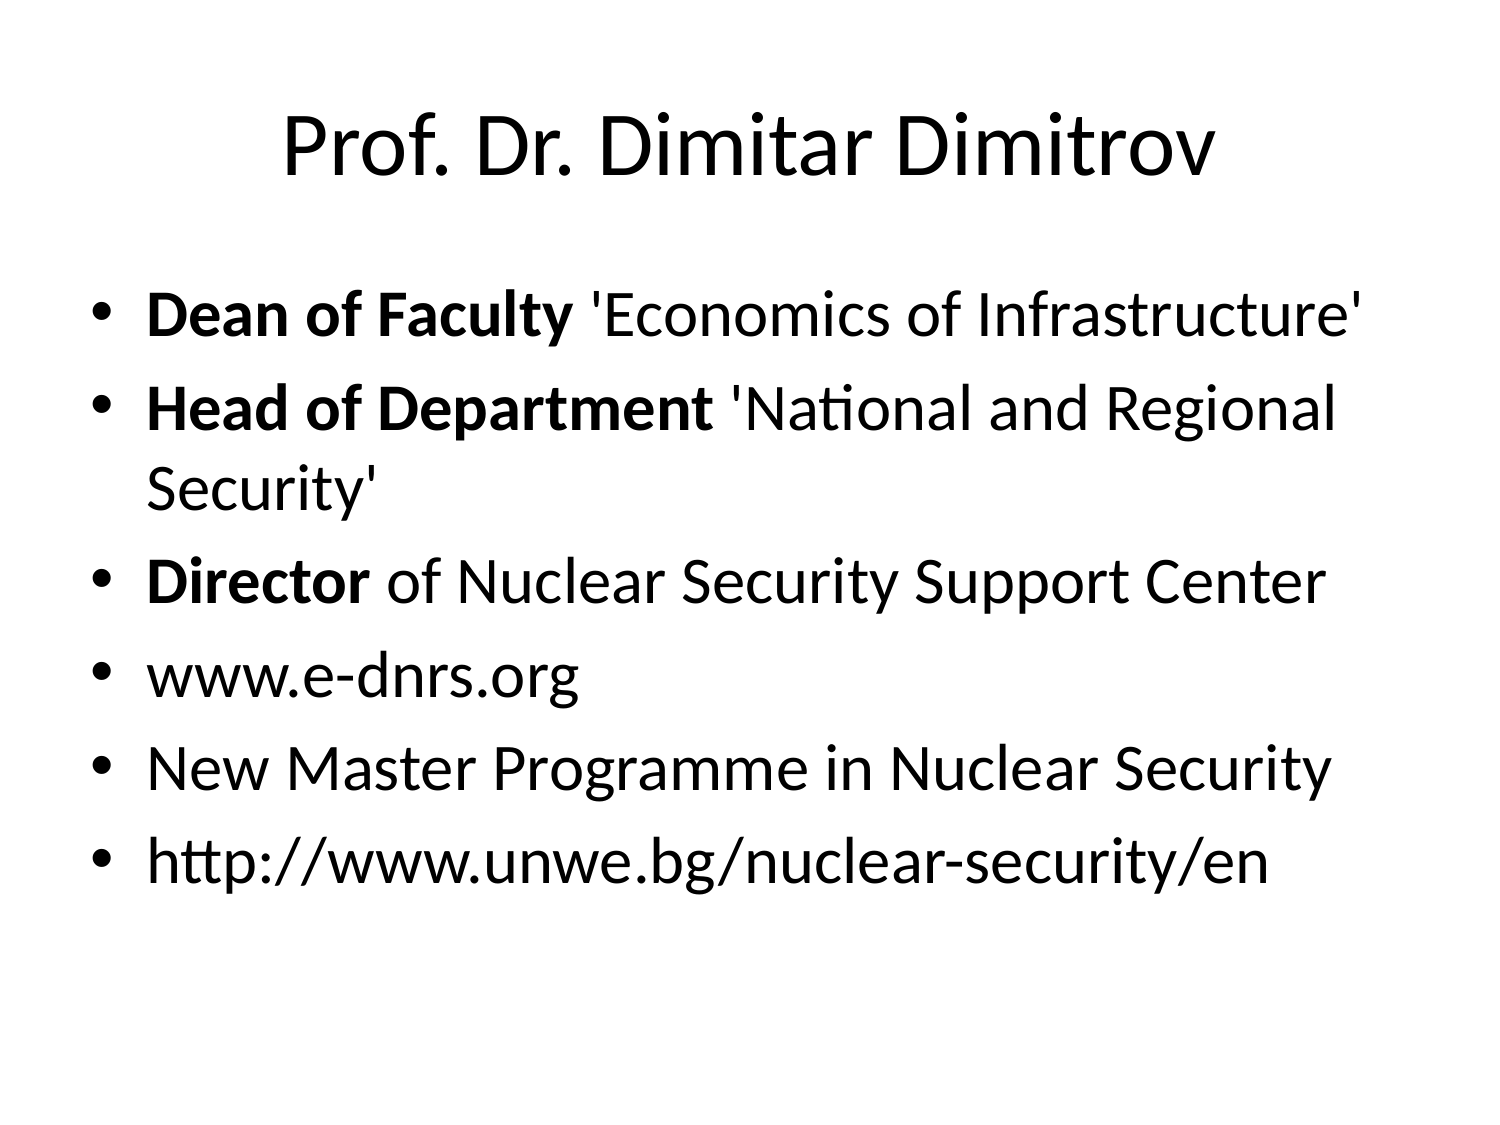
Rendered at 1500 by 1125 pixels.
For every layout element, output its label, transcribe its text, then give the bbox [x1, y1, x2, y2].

list Dean of Faculty 'Economics of Infrastructure' Head of Department 'National and Regional Security' Director of Nuclear Security Support Center www.e-dnrs.org New Master Programme in Nuclear Security http://www.unwe.bg/nuclear-security/en [75, 262, 1425, 1005]
title Prof. Dr. Dimitar Dimitrov [75, 45, 1425, 233]
